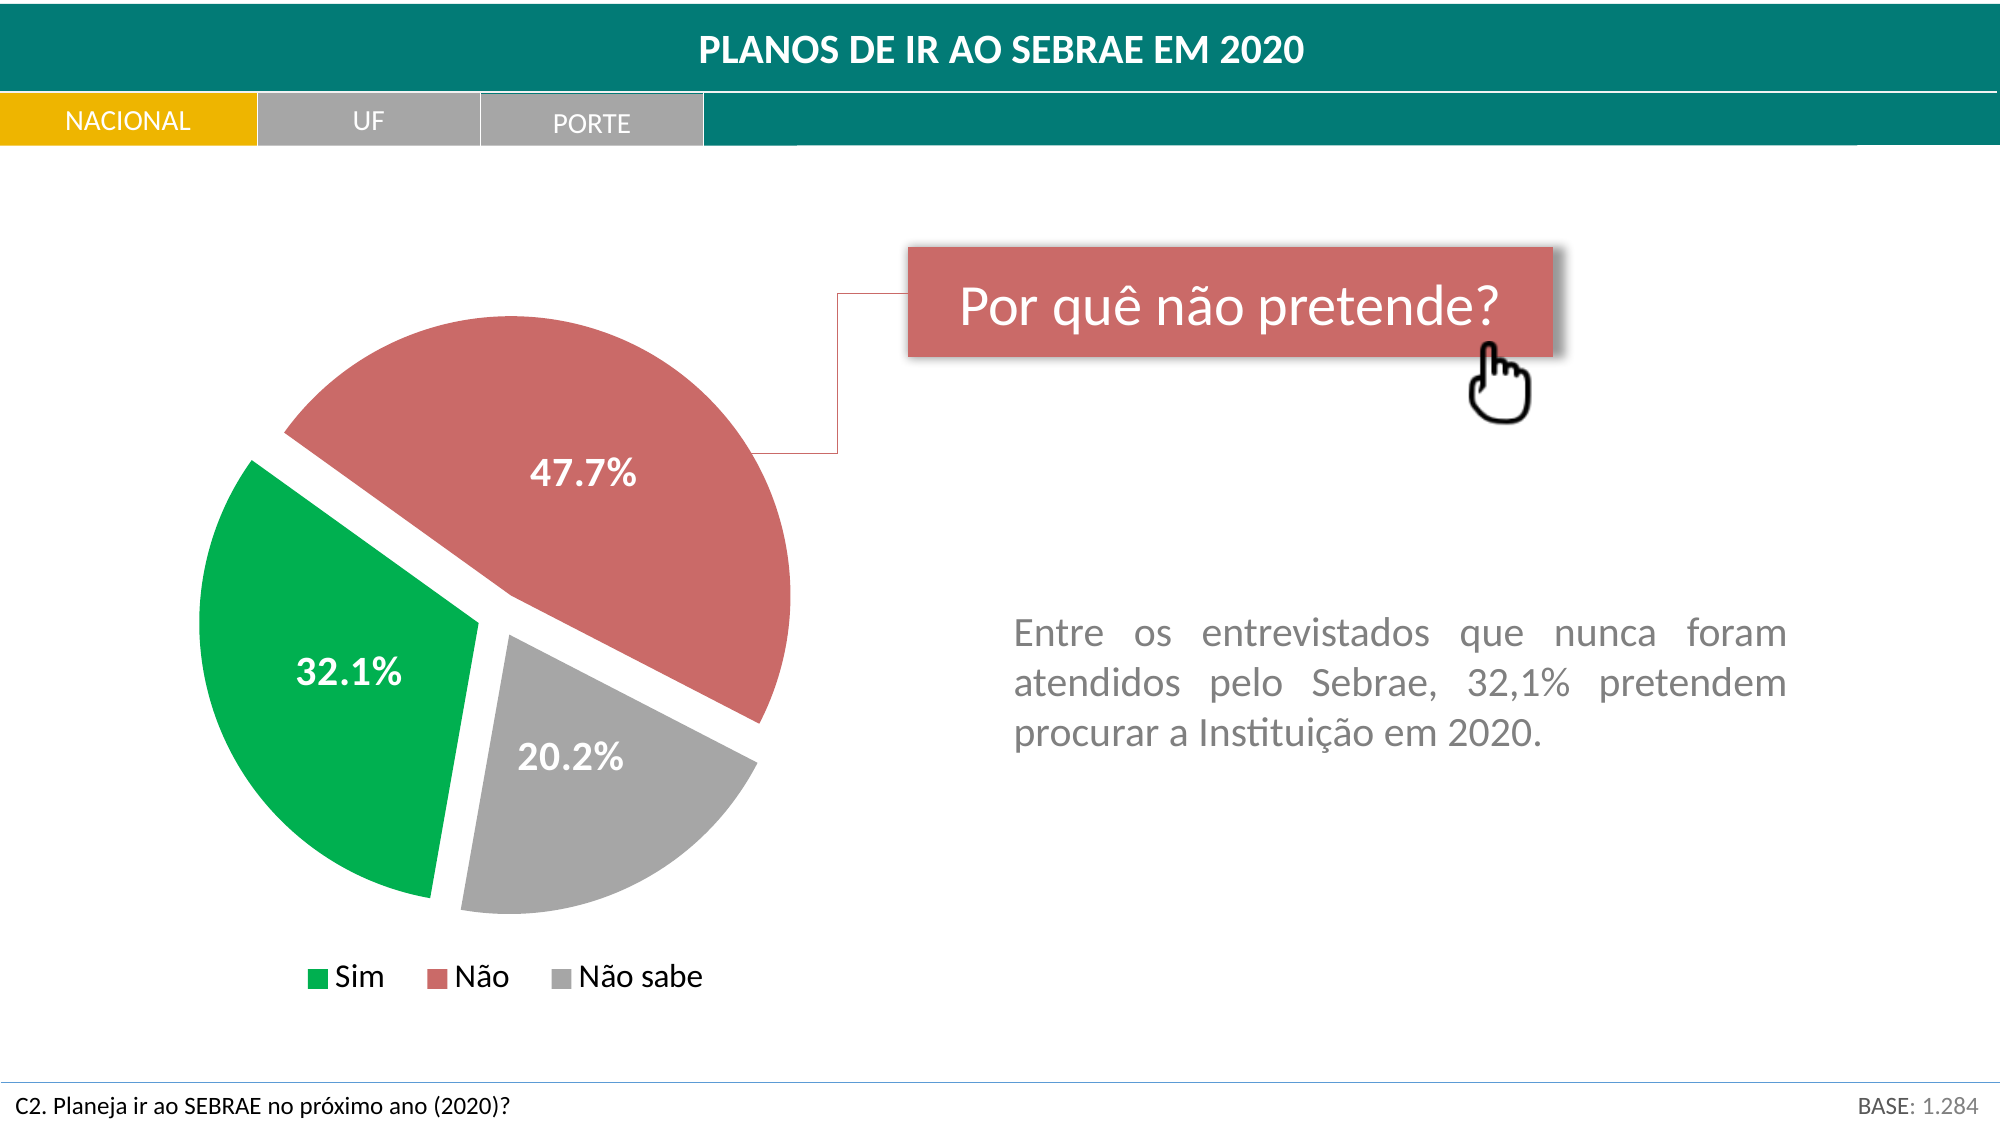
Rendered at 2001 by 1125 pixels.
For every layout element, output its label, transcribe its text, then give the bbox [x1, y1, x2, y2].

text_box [741, 248, 1553, 454]
picture [1458, 341, 1547, 430]
text_box UF [258, 93, 479, 145]
text_box [705, 91, 2000, 145]
text_box [0, 3, 2000, 90]
chart [127, 234, 1882, 1006]
text_box PLANOS DE IR AO SEBRAE EM 2020 [2, 14, 2000, 79]
text_box PORTE [481, 93, 703, 145]
text_box BASE: 1.284 [1843, 1083, 2000, 1125]
text_box NACIONAL [0, 93, 256, 145]
text_box C2. Planeja ir ao SEBRAE no próximo ano (2020)? [0, 1083, 1843, 1125]
